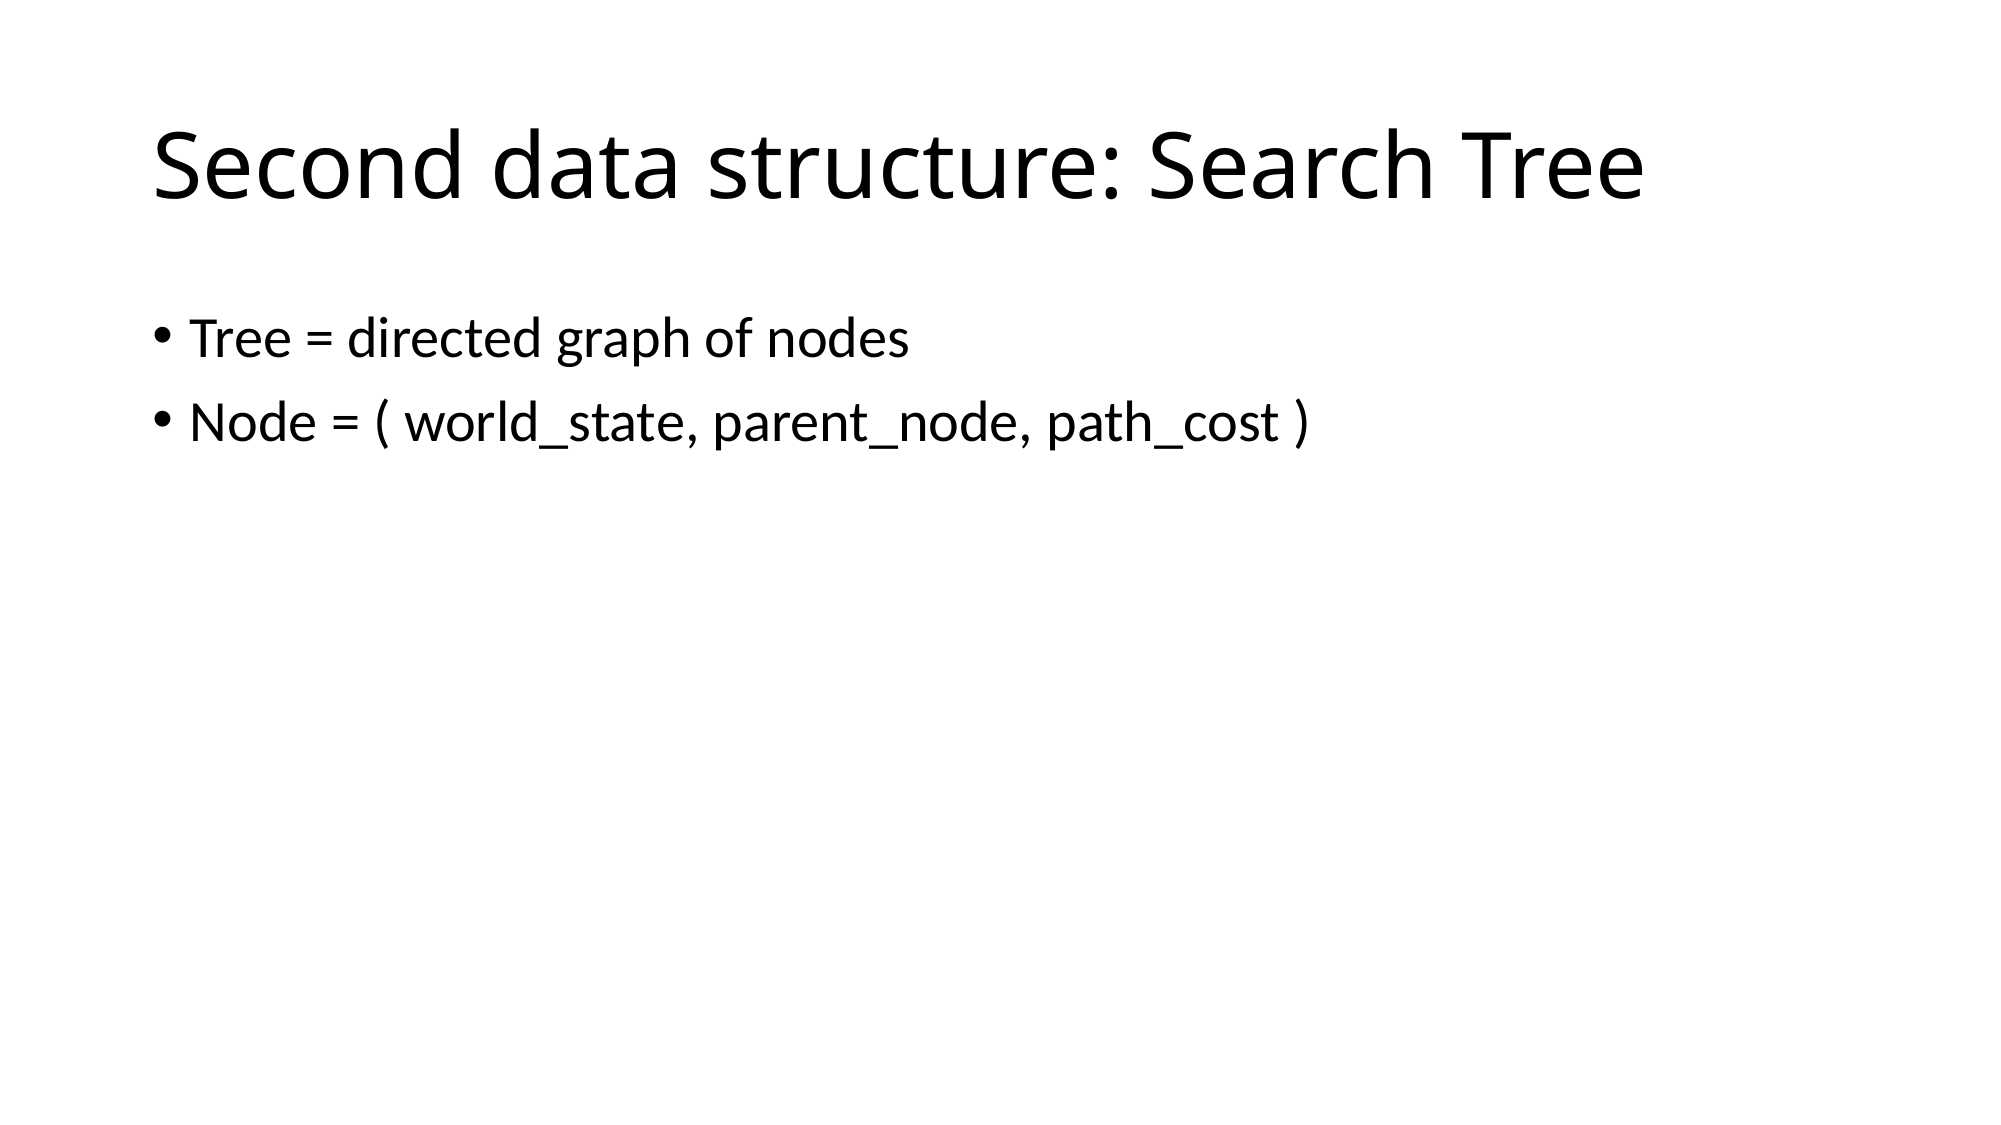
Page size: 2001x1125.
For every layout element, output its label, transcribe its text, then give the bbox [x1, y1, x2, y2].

list Tree = directed graph of nodes Node = ( world_state, parent_node, path_cost ) [137, 299, 1863, 1014]
title Second data structure: Search Tree [137, 59, 1863, 278]
